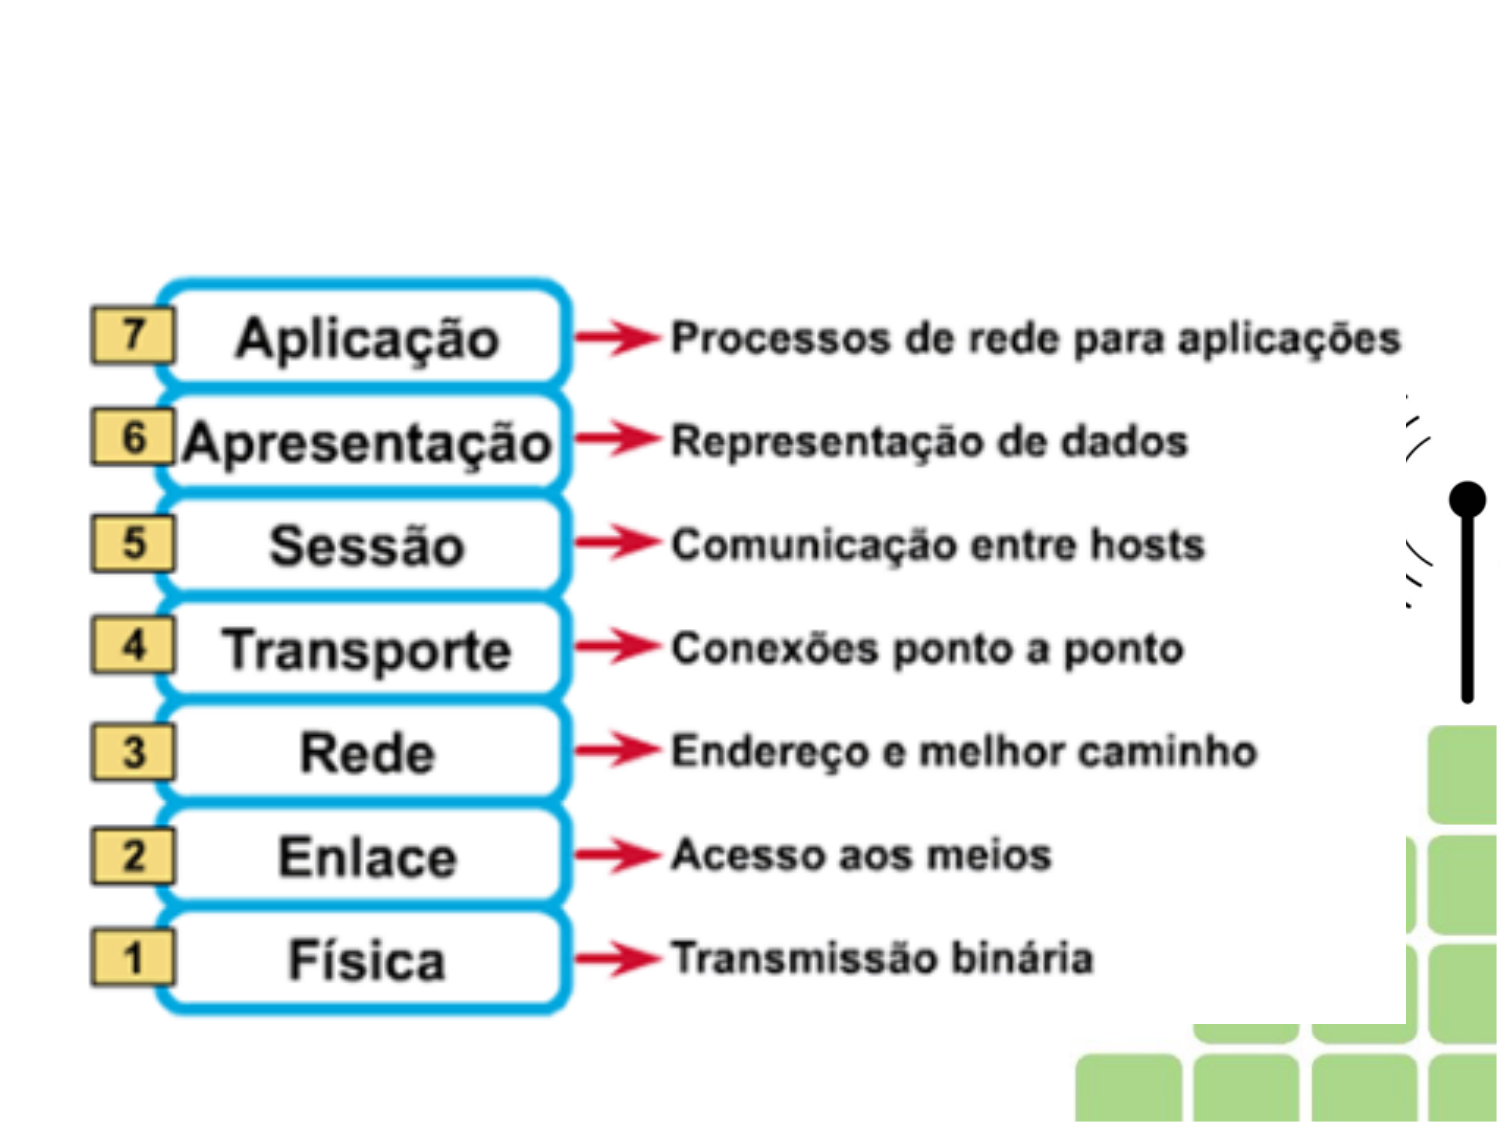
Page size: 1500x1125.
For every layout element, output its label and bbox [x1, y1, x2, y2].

picture [88, 266, 1500, 1125]
